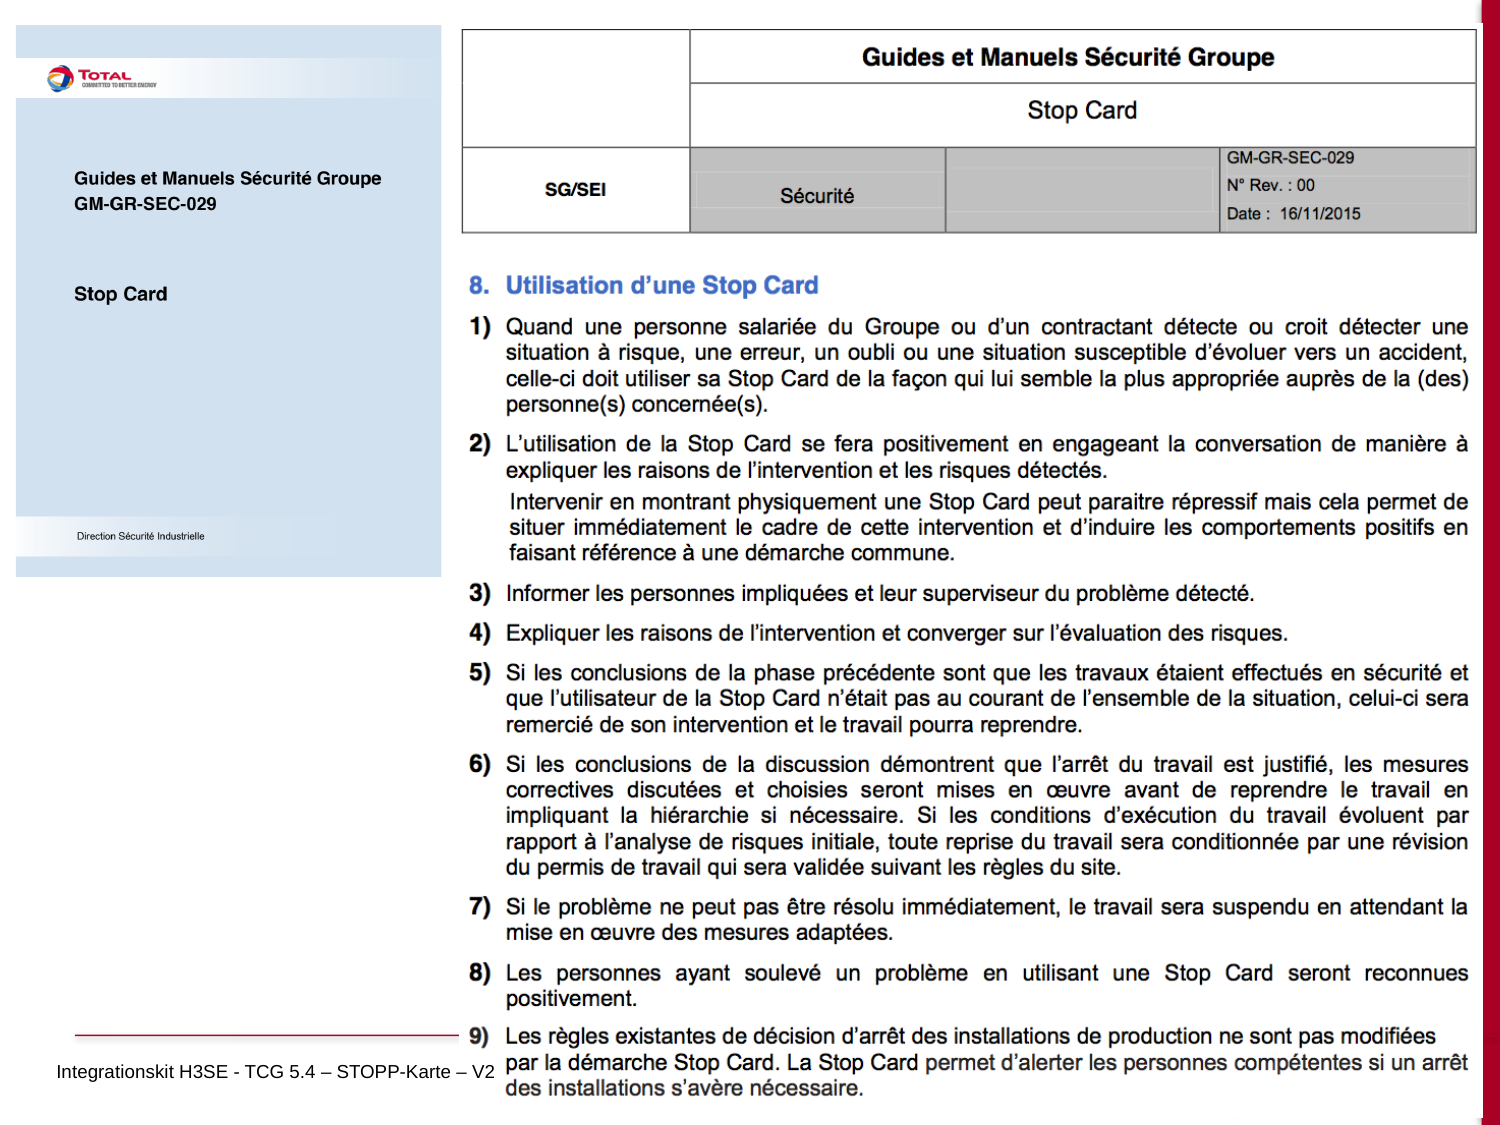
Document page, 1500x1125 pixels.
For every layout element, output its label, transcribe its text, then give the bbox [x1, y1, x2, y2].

picture [459, 23, 1483, 1118]
footer Integrationskit H3SE - TCG 5.4 – STOPP-Karte – V2 [41, 1051, 454, 1112]
picture [15, 25, 442, 577]
